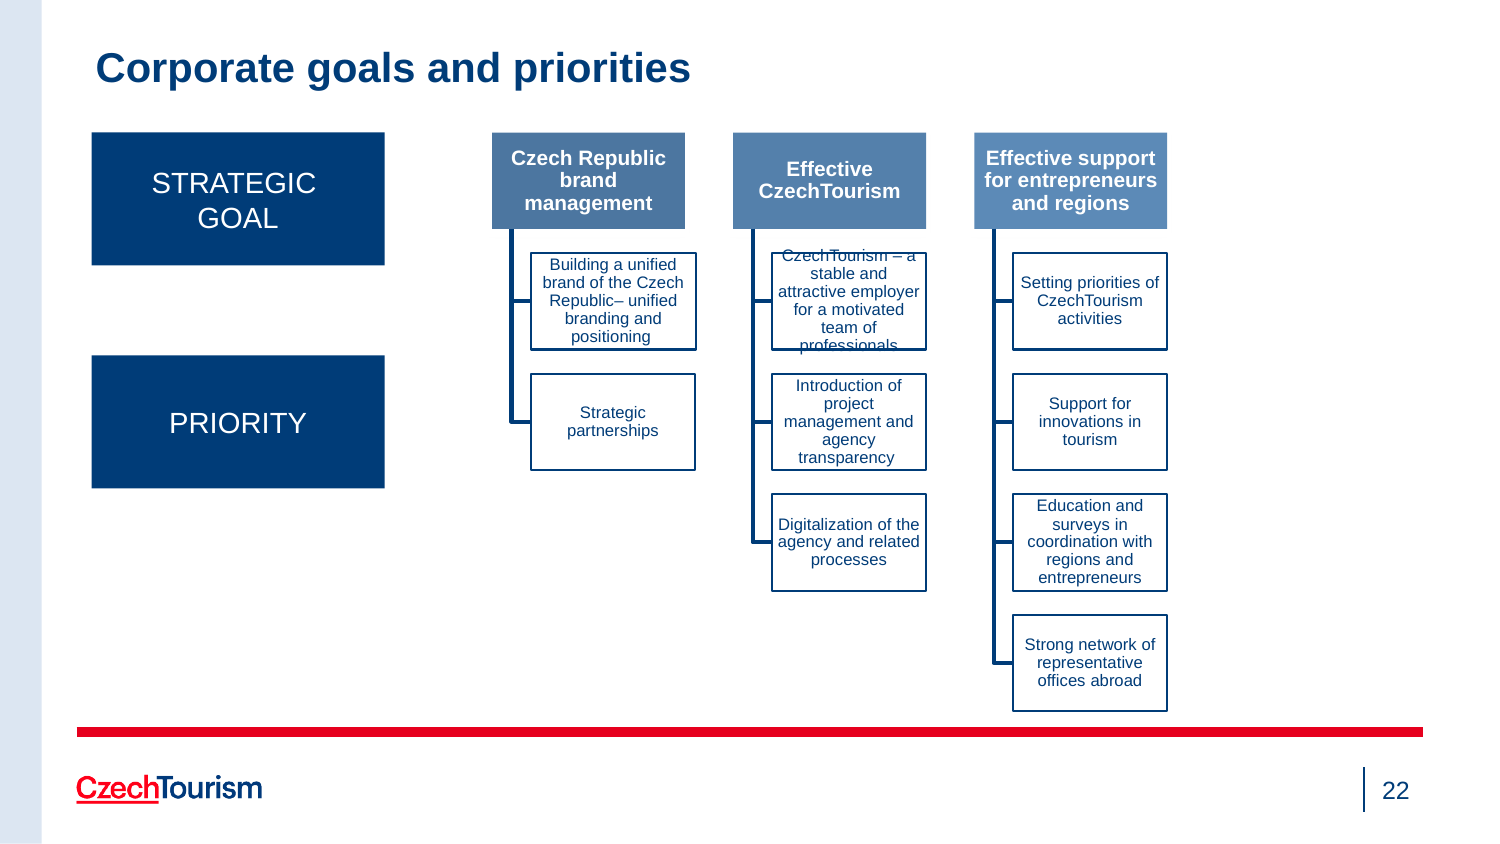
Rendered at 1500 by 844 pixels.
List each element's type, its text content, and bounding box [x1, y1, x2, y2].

text_box STRATEGIC GOAL [89, 130, 290, 268]
picture [76, 774, 262, 804]
text_box PRIORITY [89, 353, 283, 490]
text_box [288, 132, 1371, 712]
text_box [0, 0, 44, 844]
title Corporate goals and priorities [80, 32, 1451, 100]
